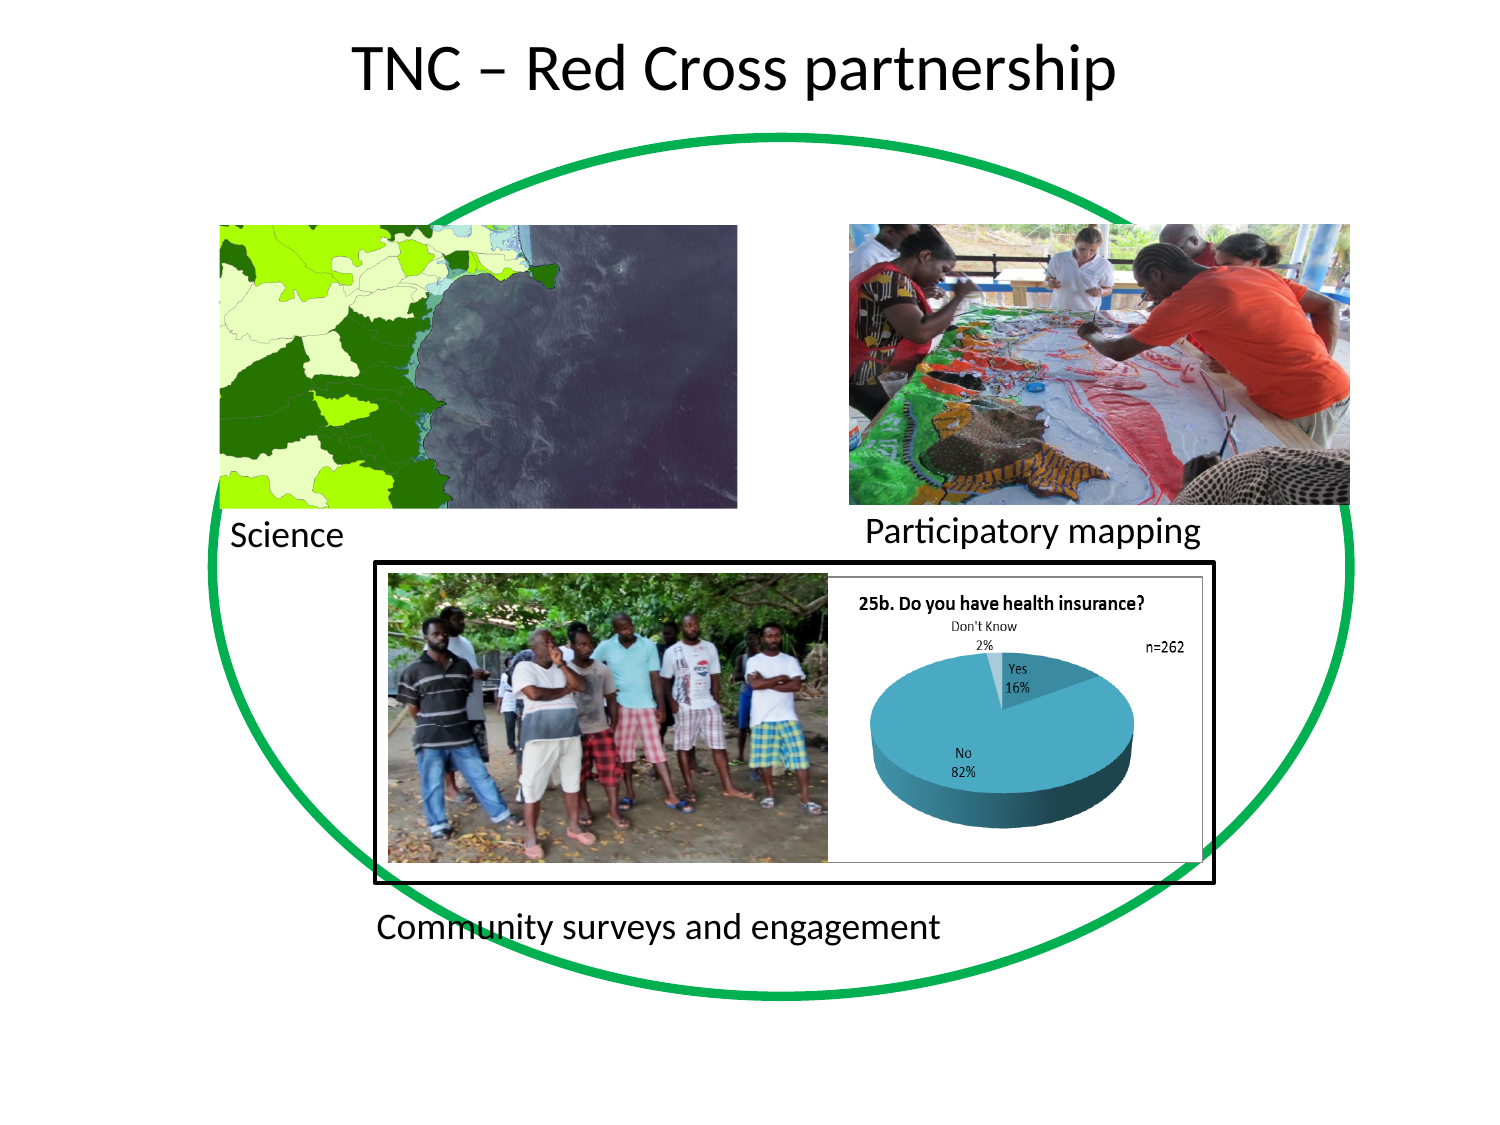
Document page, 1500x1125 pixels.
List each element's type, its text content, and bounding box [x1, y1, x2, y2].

text_box [545, 960, 1017, 999]
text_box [849, 224, 1351, 554]
text_box TNC – Red Cross partnership [336, 16, 1133, 112]
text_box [374, 562, 1215, 951]
text_box [1217, 560, 1353, 845]
text_box [210, 564, 369, 866]
text_box [436, 135, 1127, 560]
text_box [212, 224, 738, 558]
